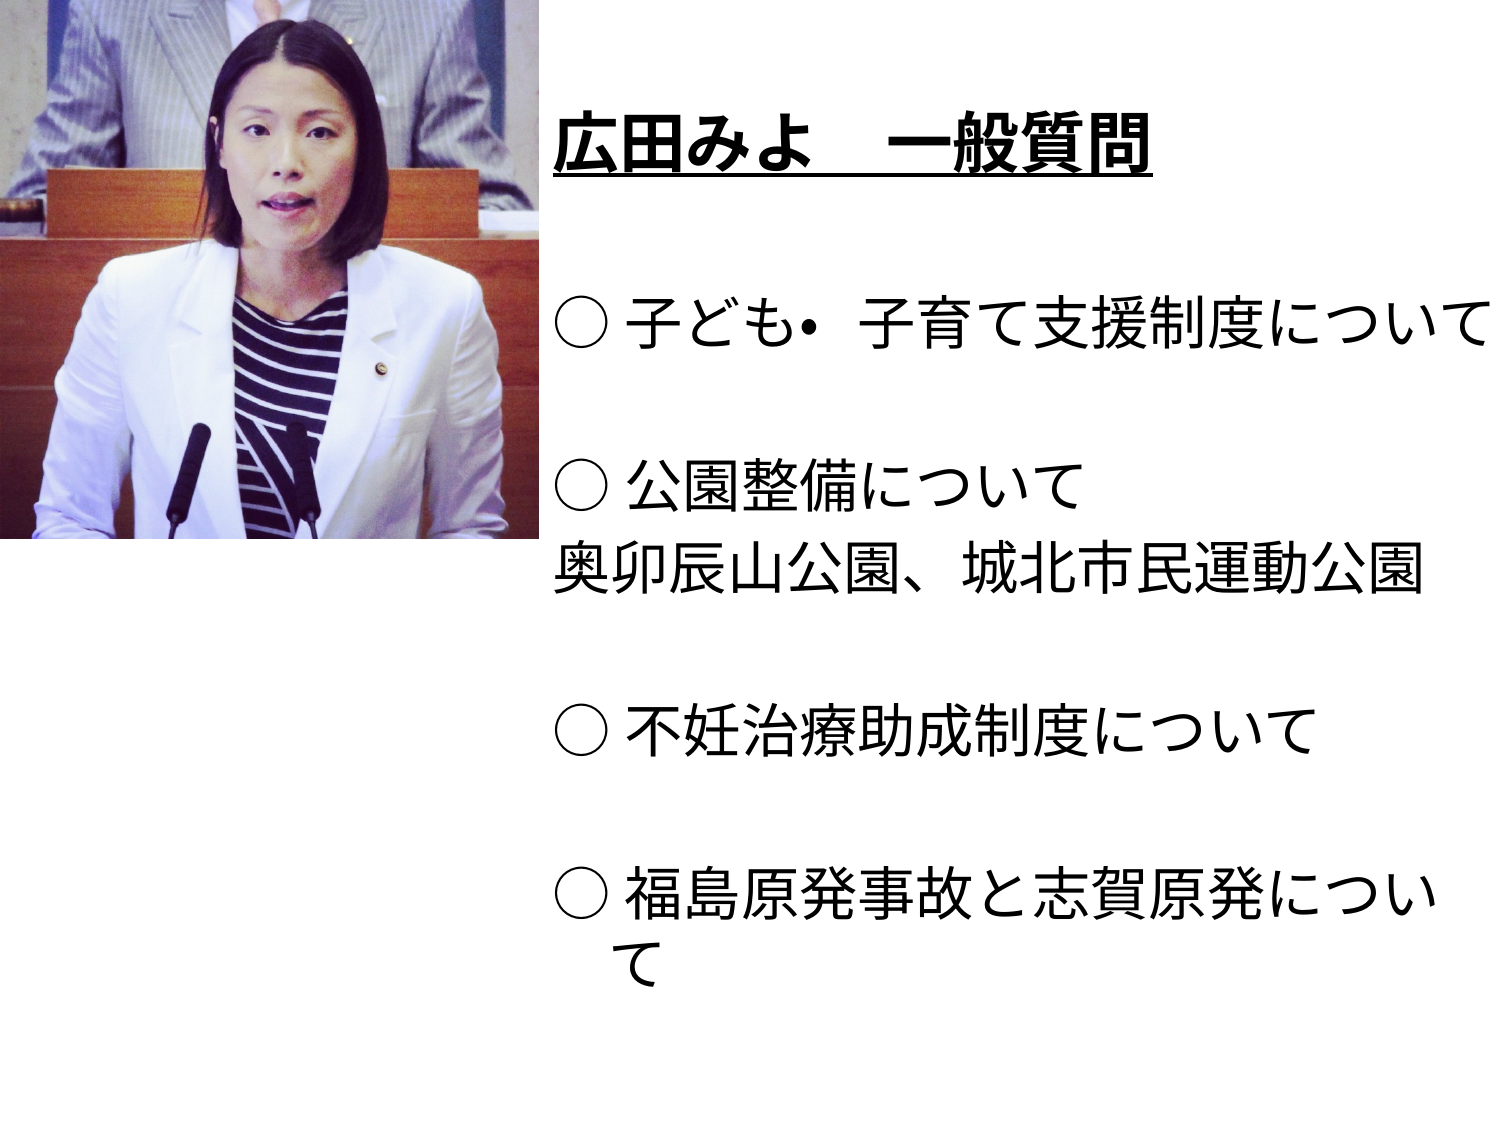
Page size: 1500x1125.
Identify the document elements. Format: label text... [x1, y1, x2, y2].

list 広田みよ 一般質問 ○子ども・子育て支援制度について ○公園整備について 奥卯辰山公園、城北市民運動公園 ○不妊治療助成制度について ○福島原発事故と志賀原発について [537, 0, 1500, 1125]
picture [0, 0, 540, 540]
